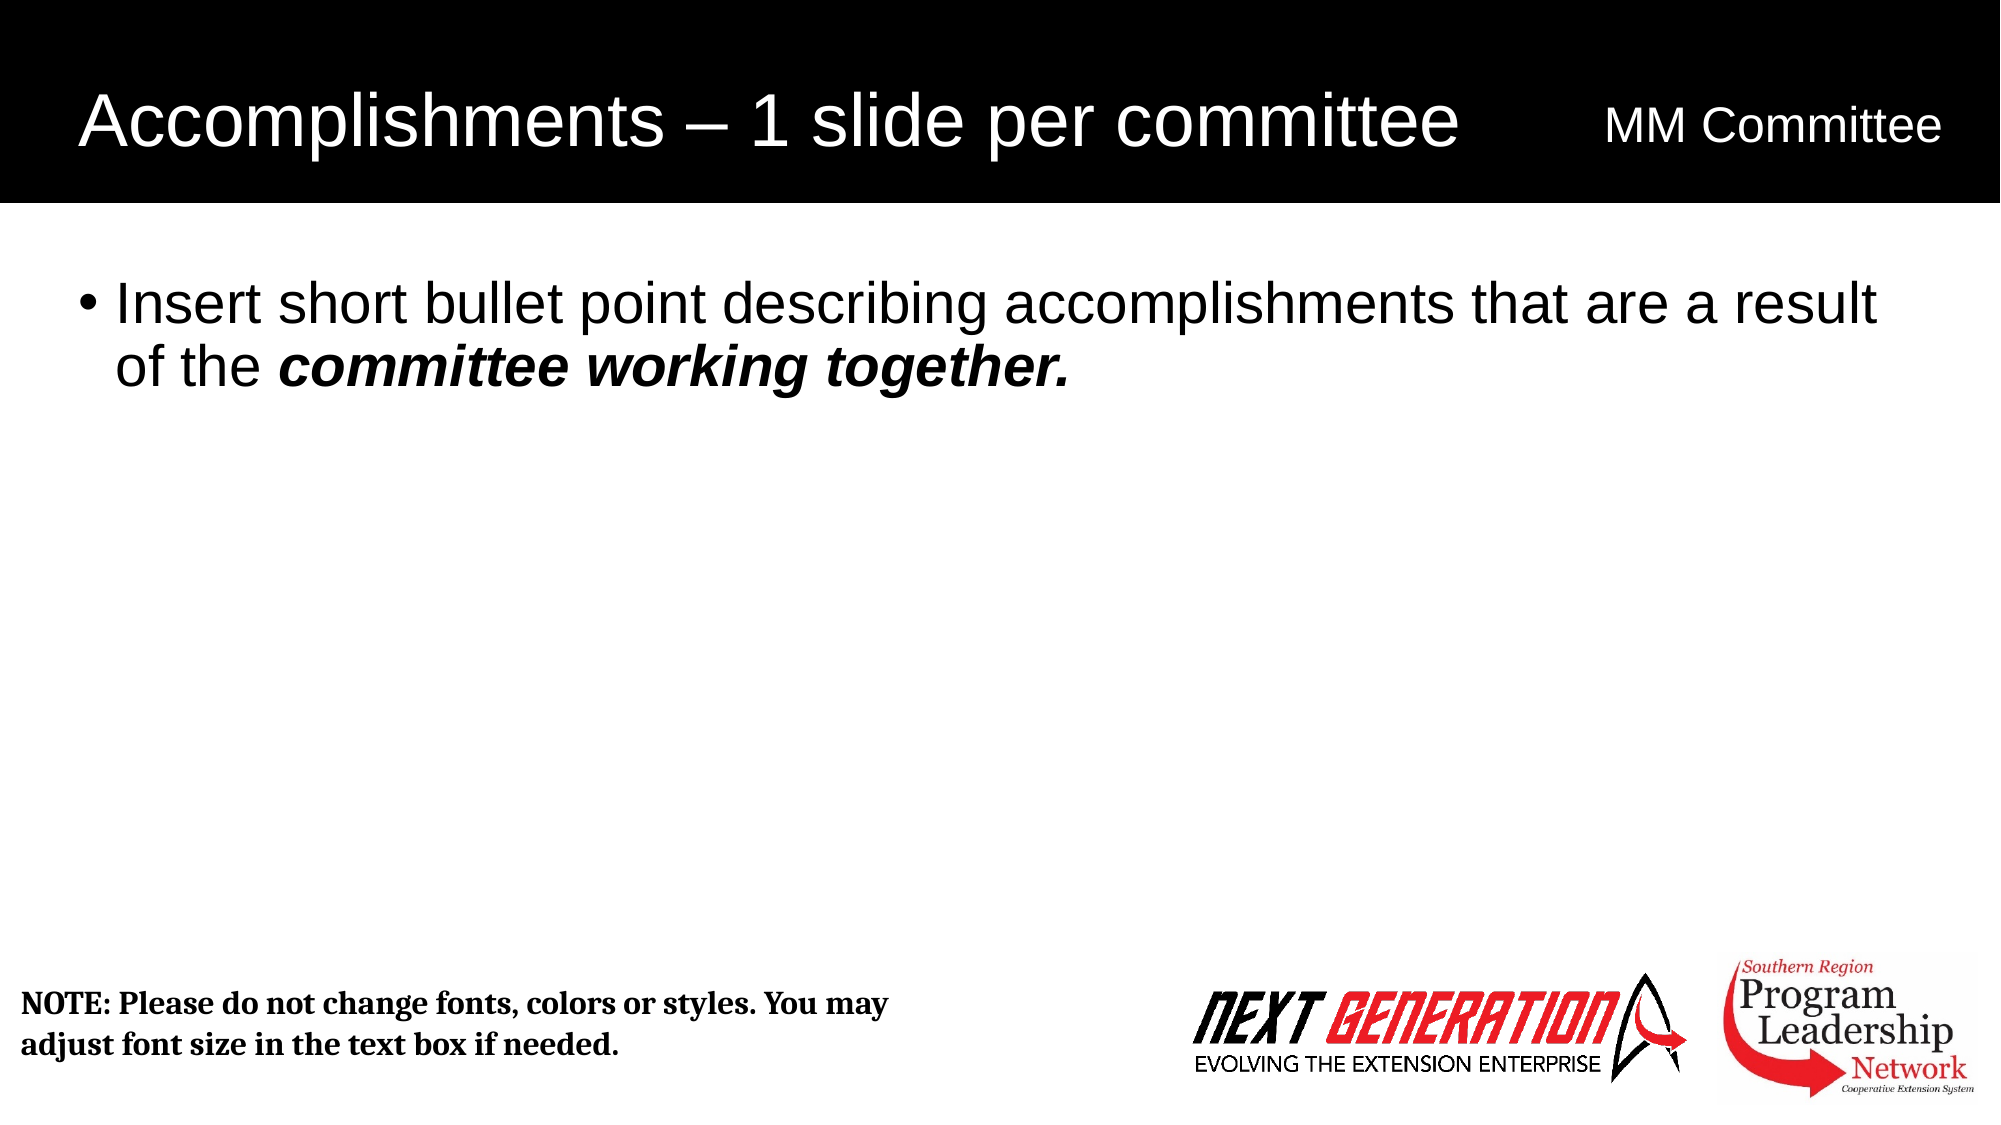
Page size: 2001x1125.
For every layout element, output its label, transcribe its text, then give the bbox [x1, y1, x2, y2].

text_box MM Committee [1546, 84, 2000, 160]
picture [1186, 963, 1697, 1092]
title Accomplishments – 1 slide per committee [63, 13, 1789, 232]
list Insert short bullet point describing accomplishments that are a result of the committee working together. [63, 265, 1913, 840]
text_box NOTE: Please do not change fonts, colors or styles. You may adjust font size in the text box if needed. [6, 974, 926, 1069]
picture [1717, 952, 1978, 1105]
